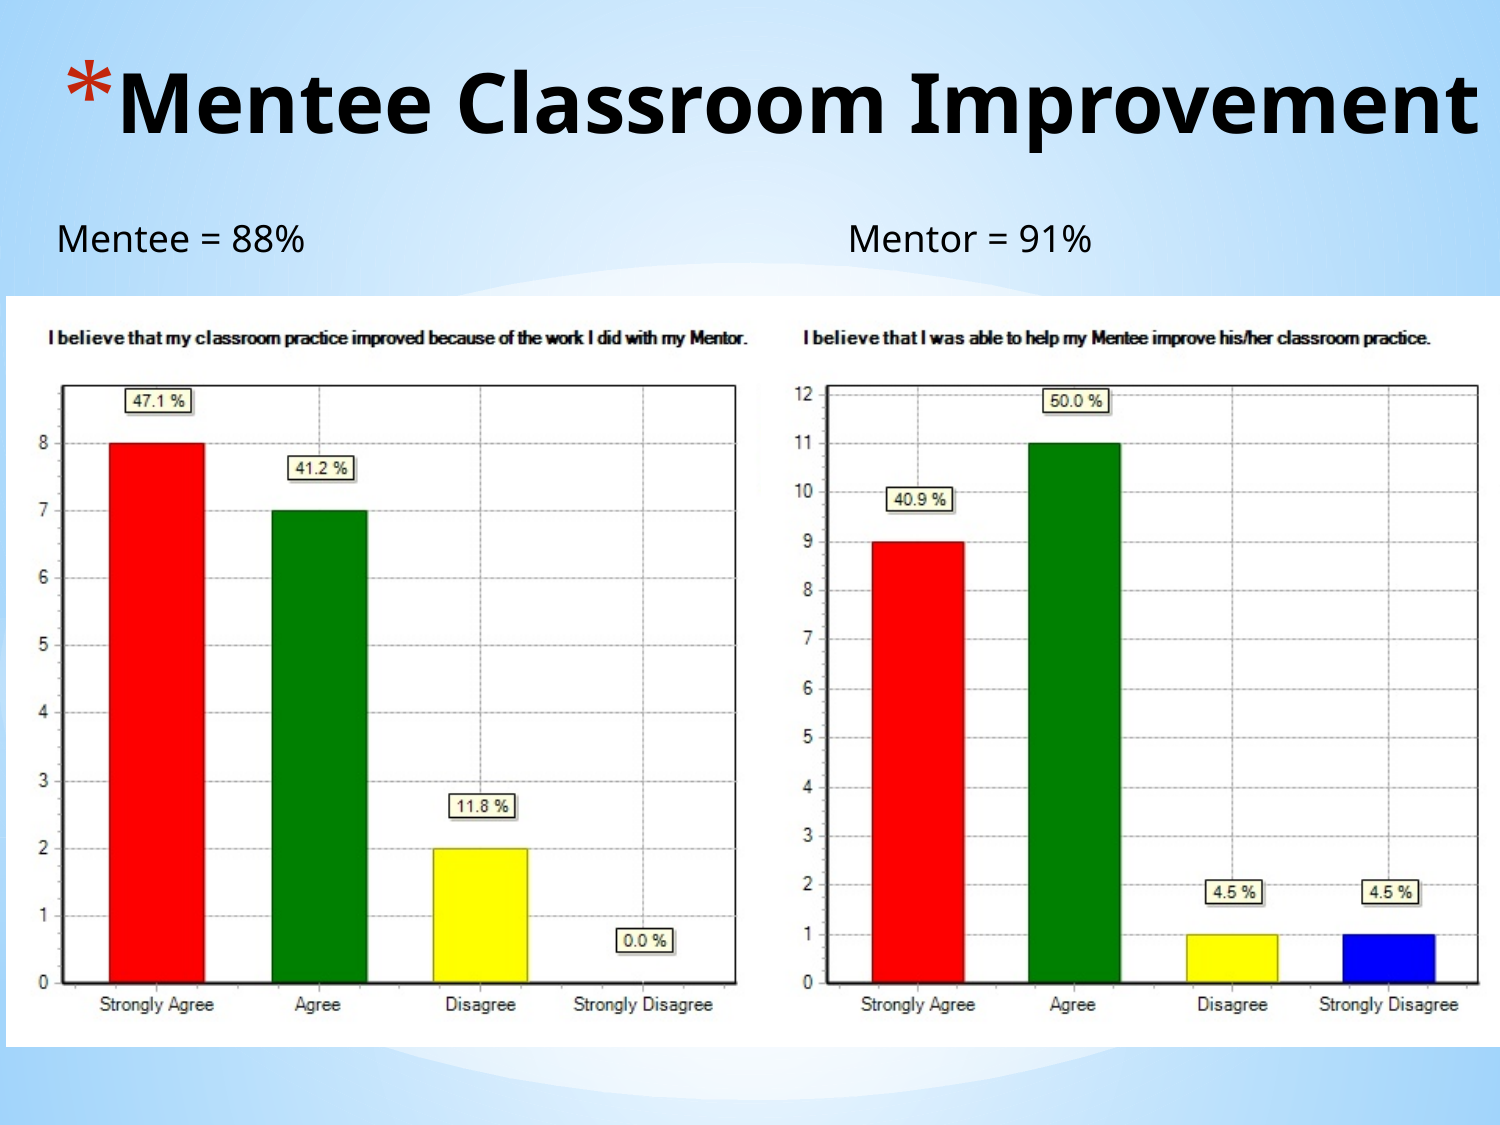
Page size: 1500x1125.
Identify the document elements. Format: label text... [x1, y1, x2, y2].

picture [5, 296, 1500, 1047]
text_box Mentor = 91% [832, 208, 1152, 268]
title Mentee Classroom Improvement [37, 42, 1500, 209]
text_box Mentee = 88% [41, 208, 491, 268]
